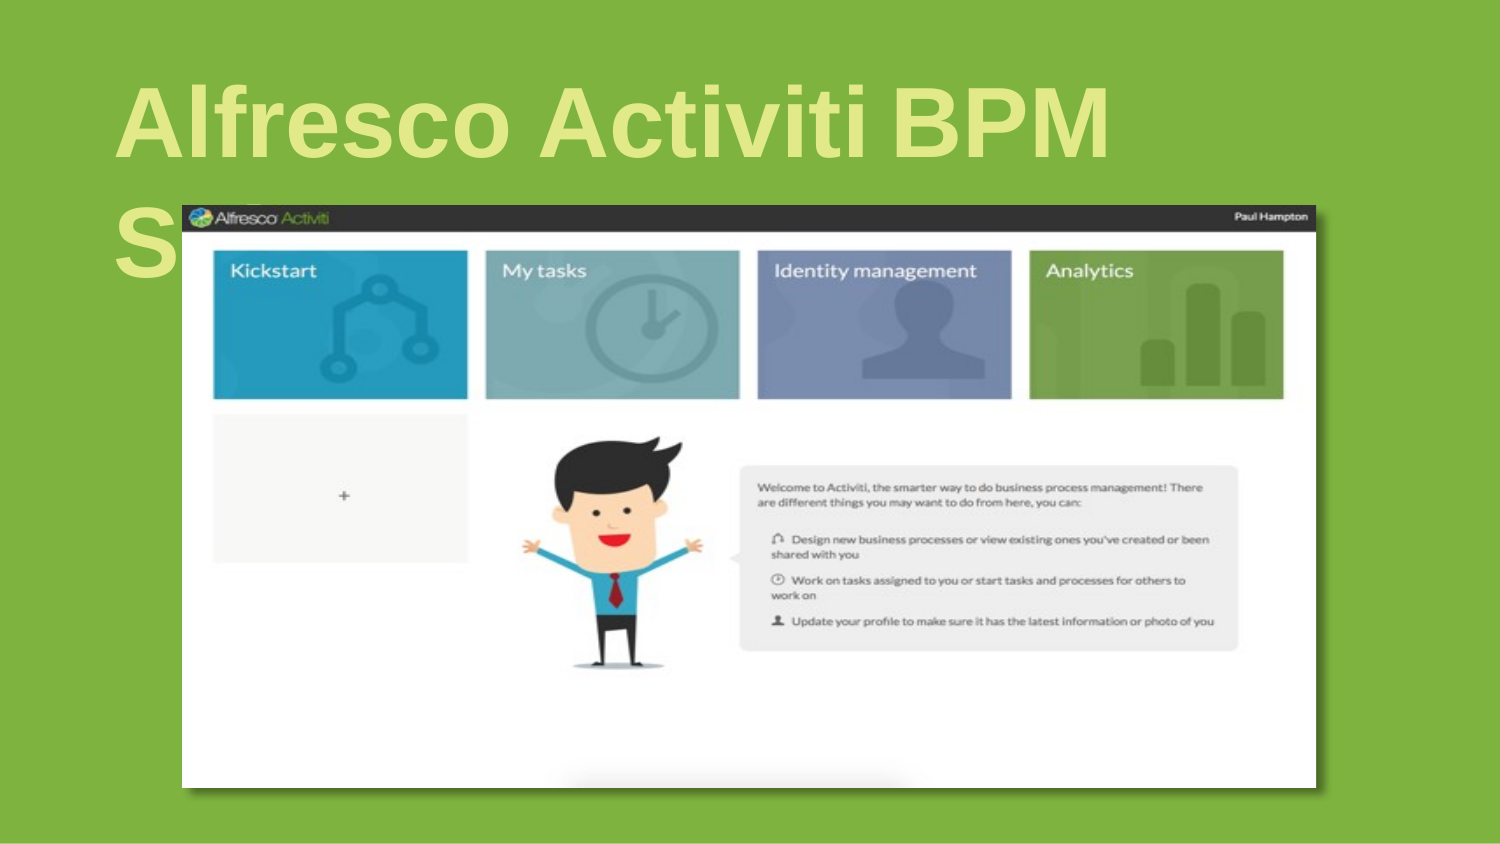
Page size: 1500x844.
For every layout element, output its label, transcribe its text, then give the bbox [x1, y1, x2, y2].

text_box [182, 205, 1317, 788]
text_box Alfresco Activiti BPM Suite [110, 57, 1390, 149]
text_box [0, 0, 1500, 844]
